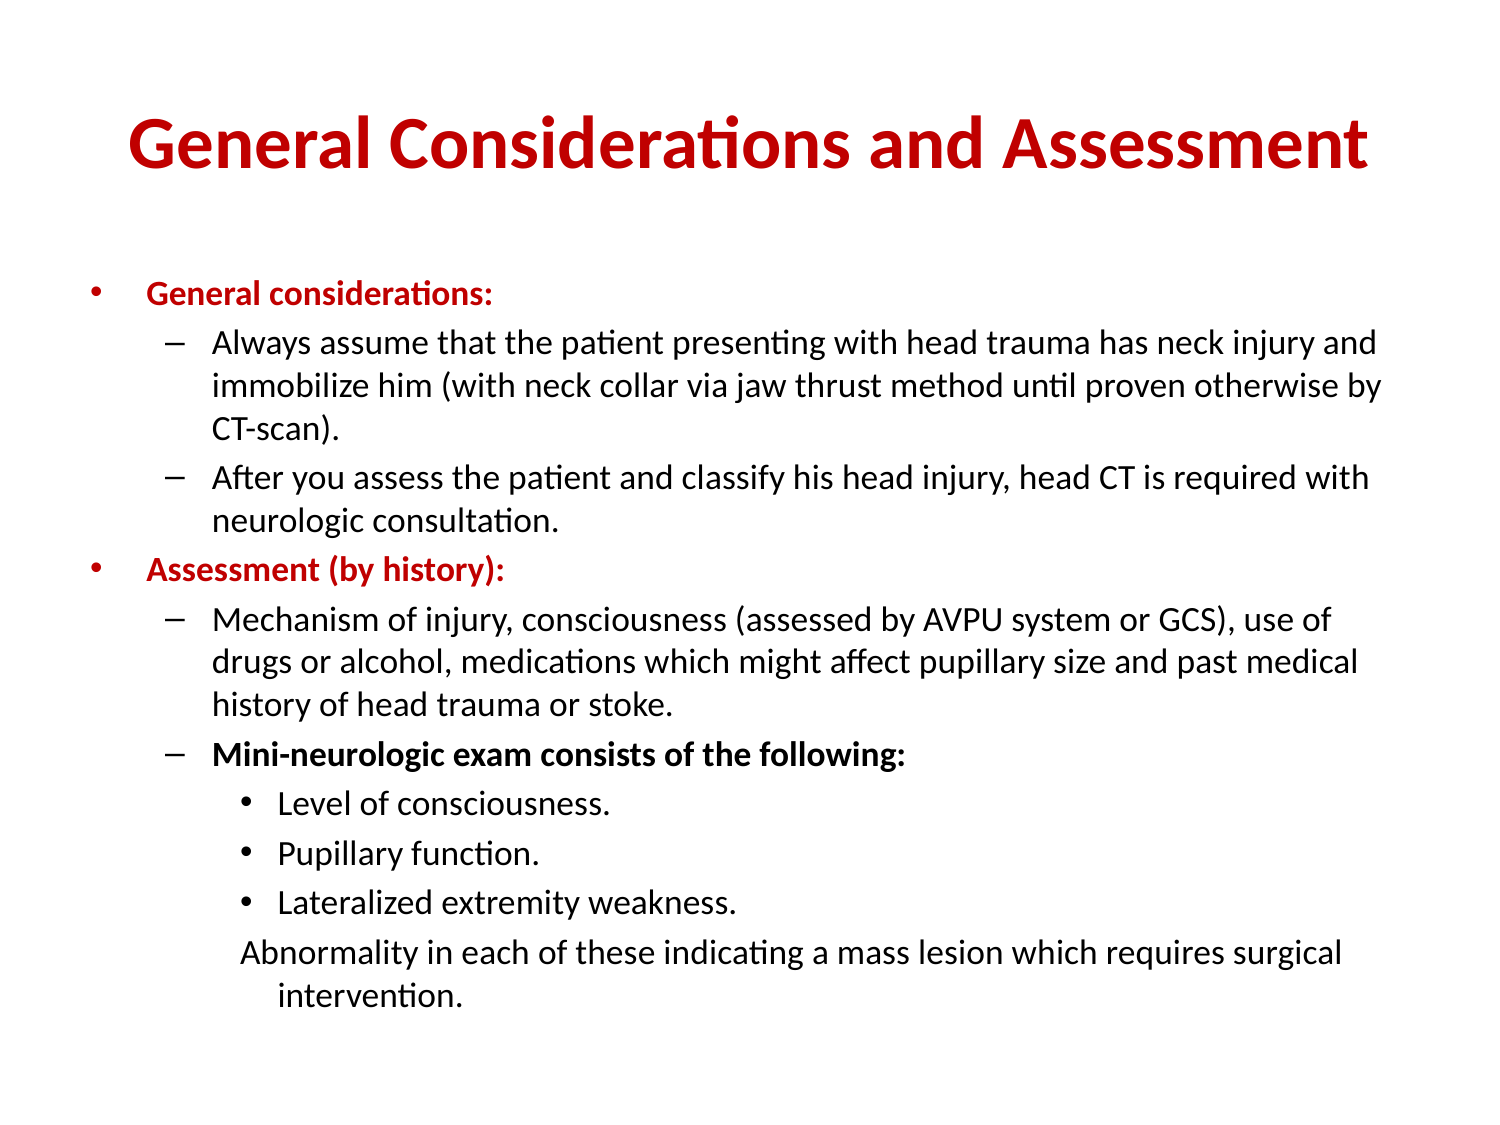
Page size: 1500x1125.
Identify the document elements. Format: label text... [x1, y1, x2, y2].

list General considerations: Always assume that the patient presenting with head trauma has neck injury and immobilize him (with neck collar via jaw thrust method until proven otherwise by CT-scan). After you assess the patient and classify his head injury, head CT is required with neurologic consultation. Assessment (by history): Mechanism of injury, consciousness (assessed by AVPU system or GCS), use of drugs or alcohol, medications which might affect pupillary size and past medical history of head trauma or stoke. Mini-neurologic exam consists of the following: Level of consciousness. Pupillary function. Lateralized extremity weakness. Abnormality in each of these indicating a mass lesion which requires surgical intervention. [75, 262, 1425, 1005]
title General Considerations and Assessment [75, 45, 1425, 233]
